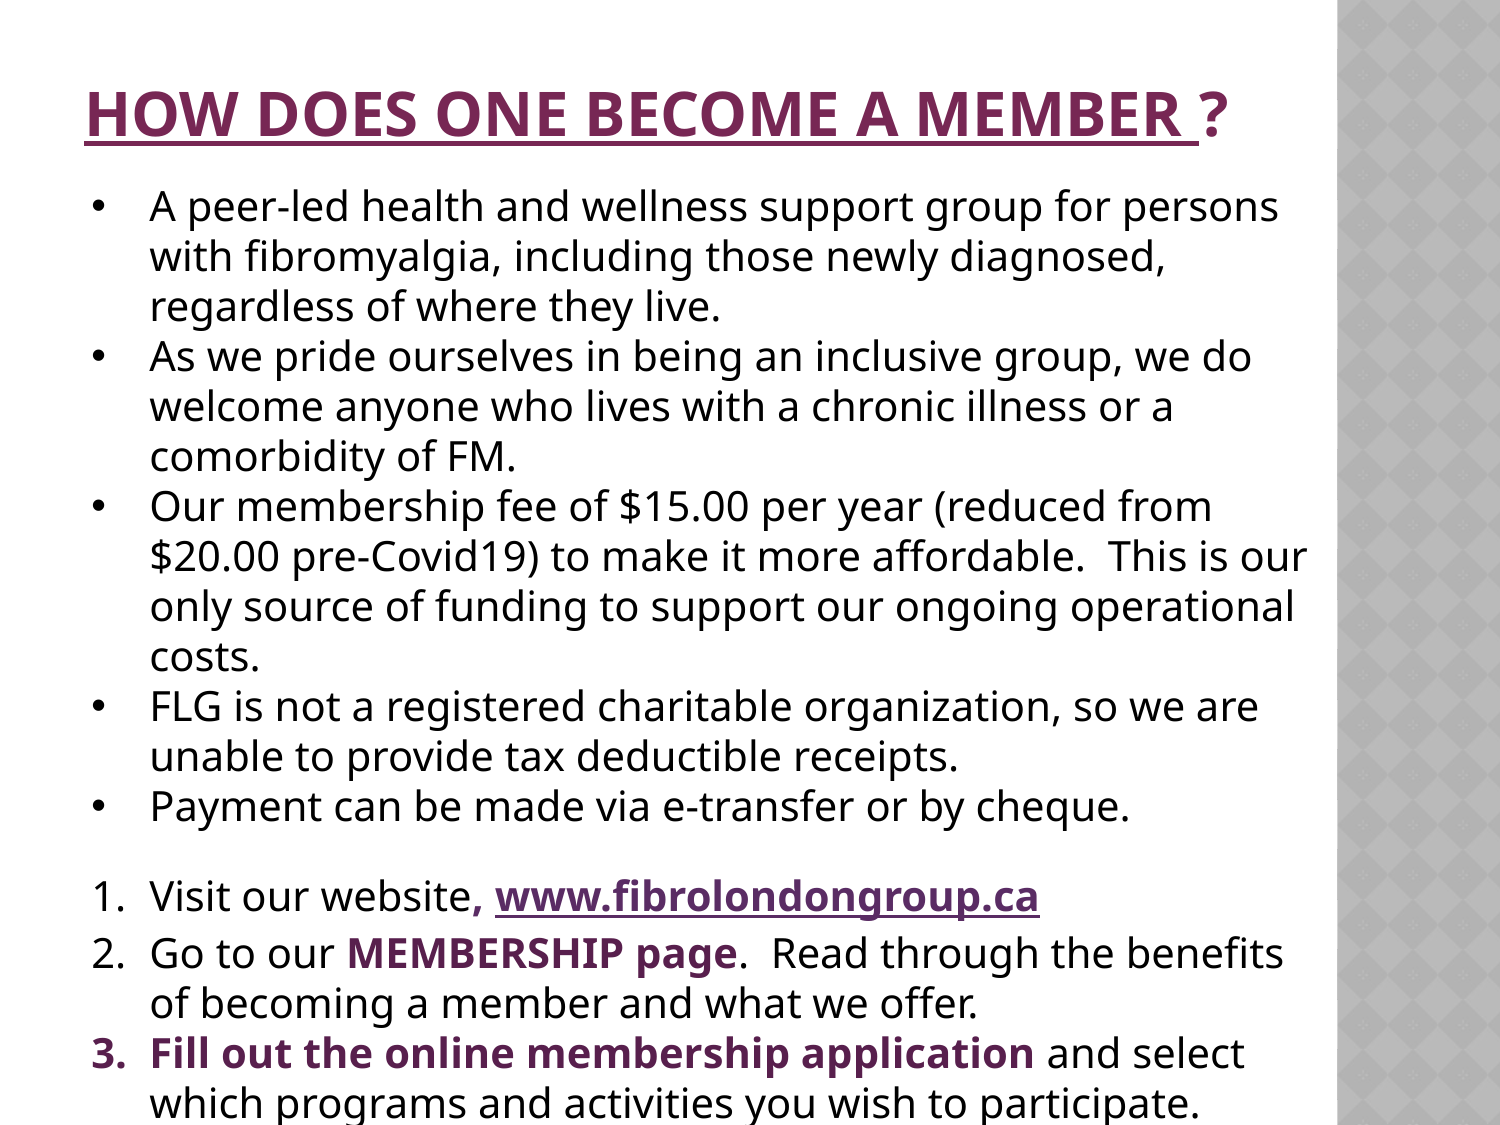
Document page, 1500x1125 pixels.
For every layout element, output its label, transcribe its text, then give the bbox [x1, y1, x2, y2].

title HOW DOES ONE BECOME A MEMBER ? [76, 30, 1306, 149]
text_box A peer-led health and wellness support group for persons with fibromyalgia, including those newly diagnosed, regardless of where they live. As we pride ourselves in being an inclusive group, we do welcome anyone who lives with a chronic illness or a comorbidity of FM. Our membership fee of $15.00 per year (reduced from $20.00 pre-Covid19) to make it more affordable. This is our only source of funding to support our ongoing operational costs. FLG is not a registered charitable organization, so we are unable to provide tax deductible receipts. Payment can be made via e-transfer or by cheque. Visit our website, www.fibrolondongroup.ca Go to our MEMBERSHIP page. Read through the benefits of becoming a member and what we offer. Fill out the online membership application and select which programs and activities you wish to participate. [76, 172, 1329, 1125]
